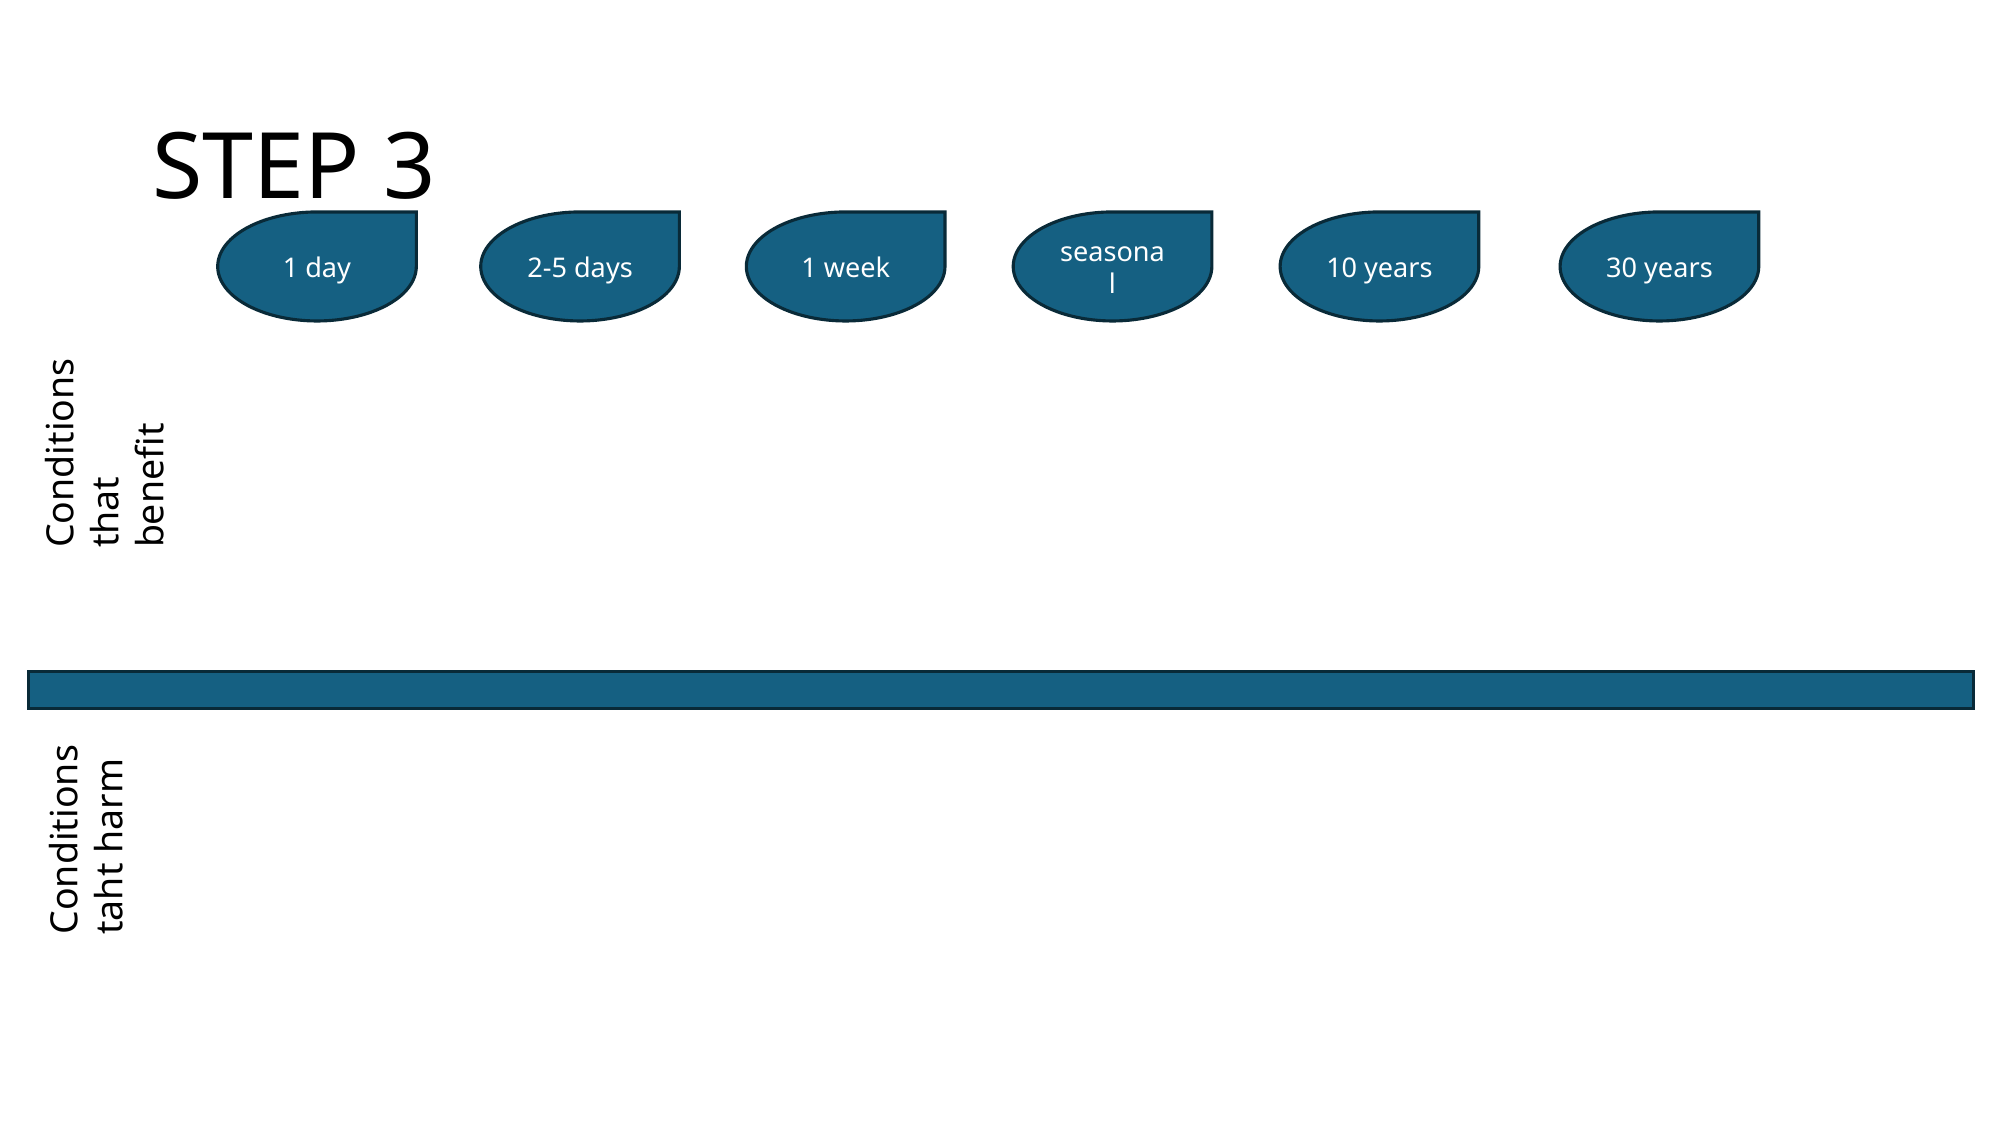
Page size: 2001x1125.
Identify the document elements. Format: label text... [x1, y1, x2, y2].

text_box seasonal [1011, 210, 1214, 323]
text_box 1 day [216, 210, 418, 323]
text_box Conditions taht harm [32, 708, 138, 950]
text_box 2-5 days [479, 210, 681, 323]
text_box Conditions that benefit [28, 321, 179, 563]
text_box 10 years [1278, 210, 1481, 323]
text_box 1 week [744, 210, 947, 323]
text_box 30 years [1558, 210, 1761, 323]
title STEP 3 [137, 59, 1863, 278]
text_box [27, 670, 1975, 710]
